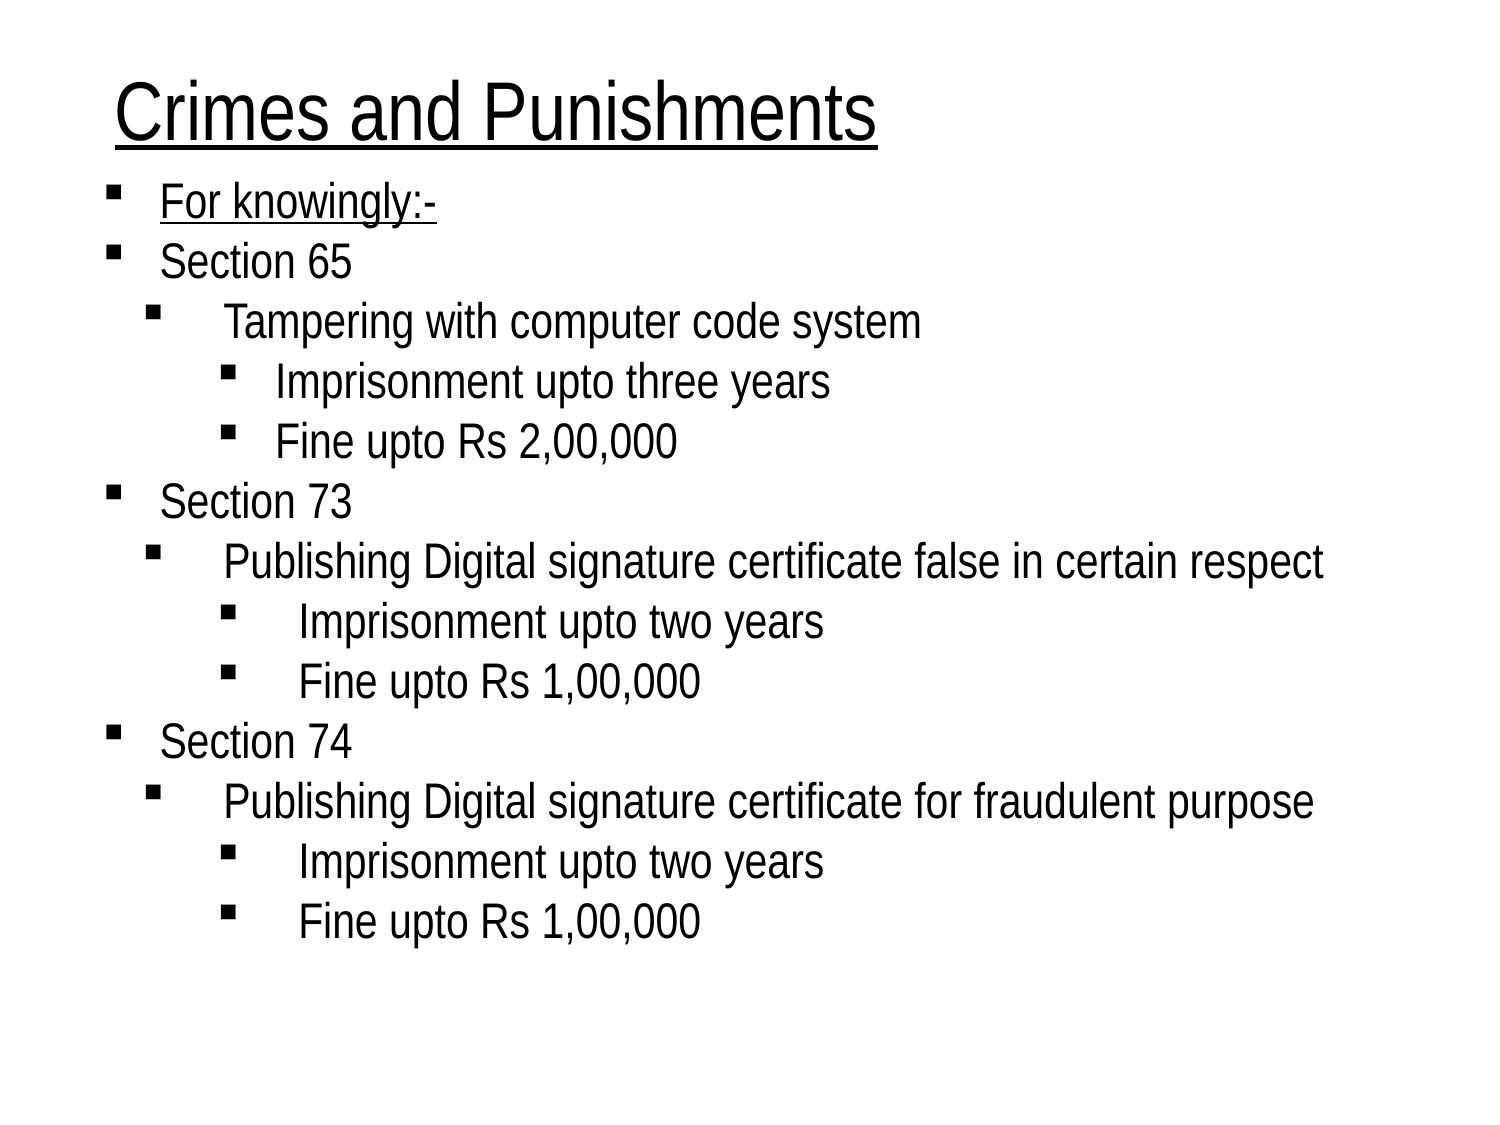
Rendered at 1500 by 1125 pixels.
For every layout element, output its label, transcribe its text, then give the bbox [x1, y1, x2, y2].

text_box Crimes and Punishments [99, 50, 1113, 165]
text_box For knowingly:- Section 65 Tampering with computer code system Imprisonment upto three years Fine upto Rs 2,00,000 Section 73 Publishing Digital signature certificate false in certain respect Imprisonment upto two years Fine upto Rs 1,00,000 Section 74 Publishing Digital signature certificate for fraudulent purpose Imprisonment upto two years Fine upto Rs 1,00,000 [87, 161, 1475, 957]
